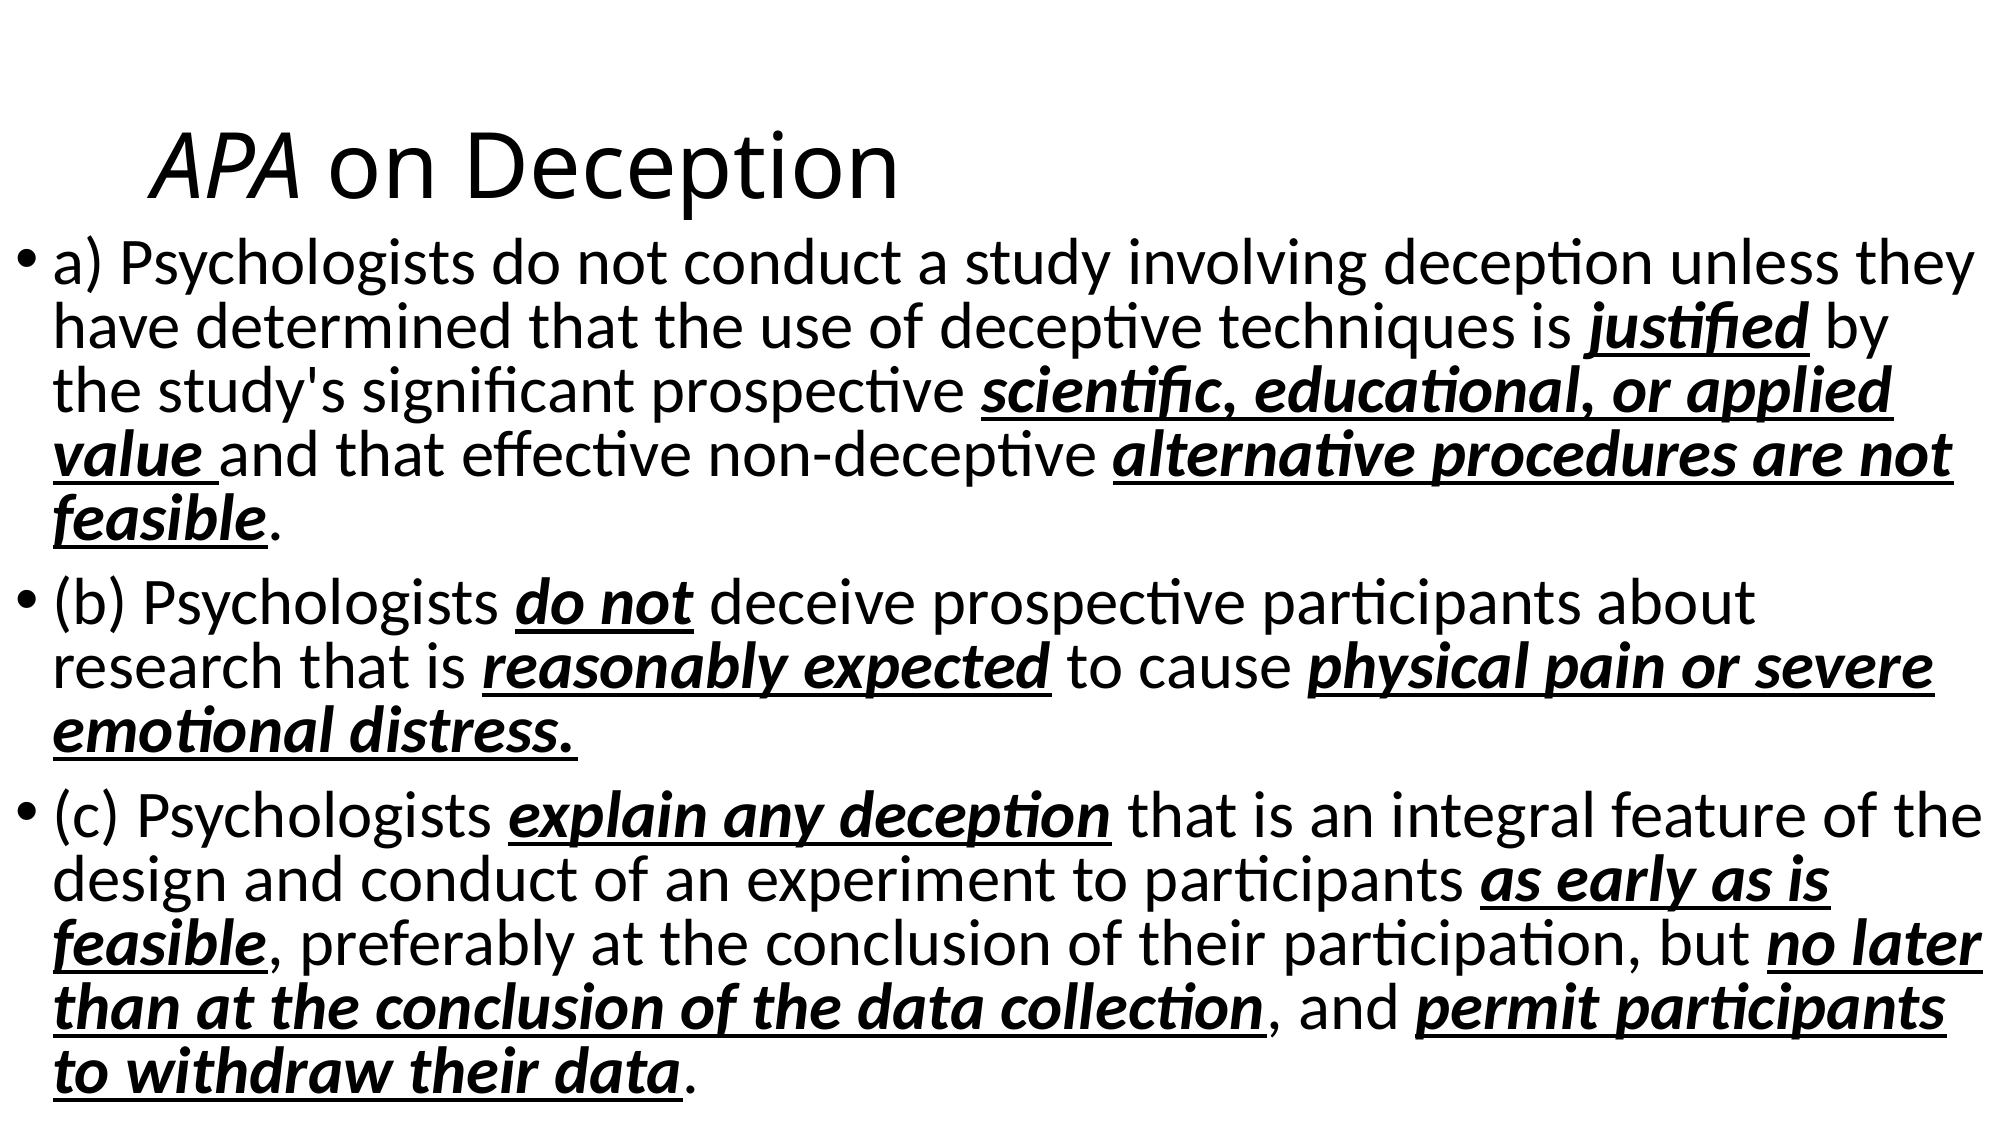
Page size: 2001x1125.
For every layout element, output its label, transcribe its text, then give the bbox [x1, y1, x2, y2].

title APA on Deception [137, 59, 1863, 225]
list a) Psychologists do not conduct a study involving deception unless they have determined that the use of deceptive techniques is justified by the study's significant prospective scientific, educational, or applied value and that effective non-deceptive alternative procedures are not feasible. (b) Psychologists do not deceive prospective participants about research that is reasonably expected to cause physical pain or severe emotional distress. (c) Psychologists explain any deception that is an integral feature of the design and conduct of an experiment to participants as early as is feasible, preferably at the conclusion of their participation, but no later than at the conclusion of the data collection, and permit participants to withdraw their data. [0, 225, 2000, 1052]
